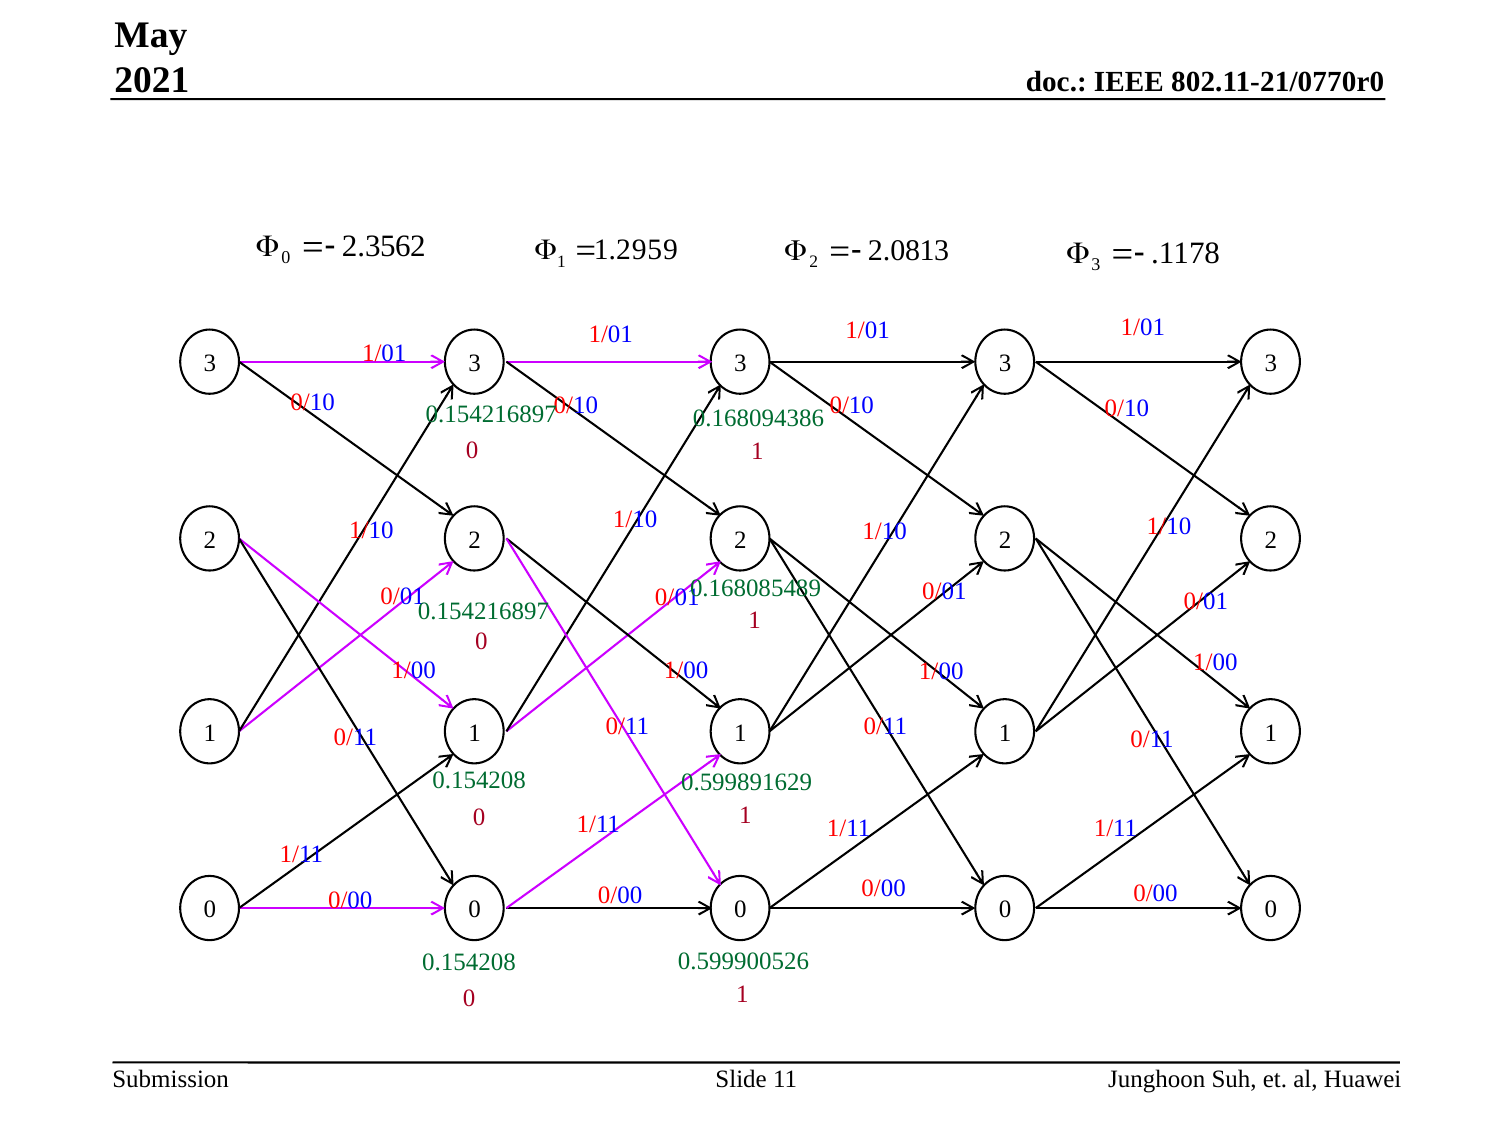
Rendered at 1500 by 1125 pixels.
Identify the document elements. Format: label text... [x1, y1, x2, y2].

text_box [179, 224, 1301, 1021]
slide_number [114, 54, 265, 101]
footer Junghoon Suh, et. al, Huawei [1104, 1061, 1402, 1093]
slide_number Slide 11 [712, 1061, 800, 1093]
